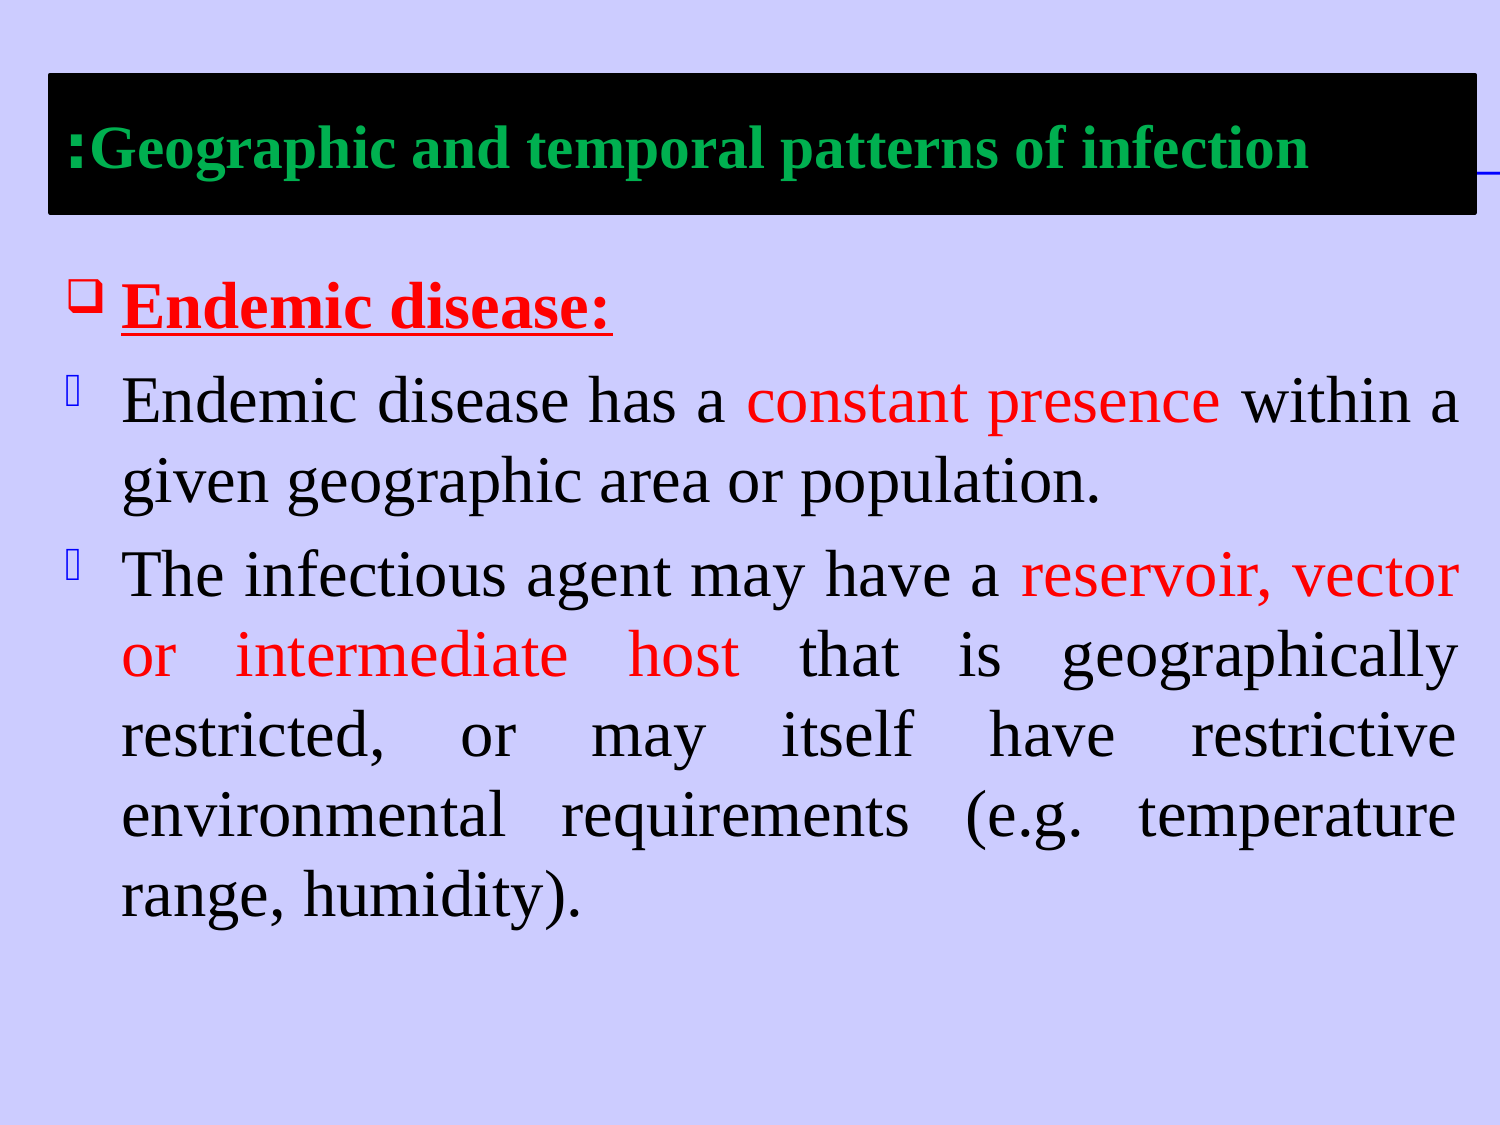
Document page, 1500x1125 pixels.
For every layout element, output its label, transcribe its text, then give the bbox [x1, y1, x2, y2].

list Endemic disease: Endemic disease has a constant presence within a given geographic area or population. The infectious agent may have a reservoir, vector or intermediate host that is geographically restricted, or may itself have restrictive environmental requirements (e.g. temperature range, humidity). [50, 254, 1475, 998]
title Geographic and temporal patterns of infection: [48, 73, 1477, 215]
